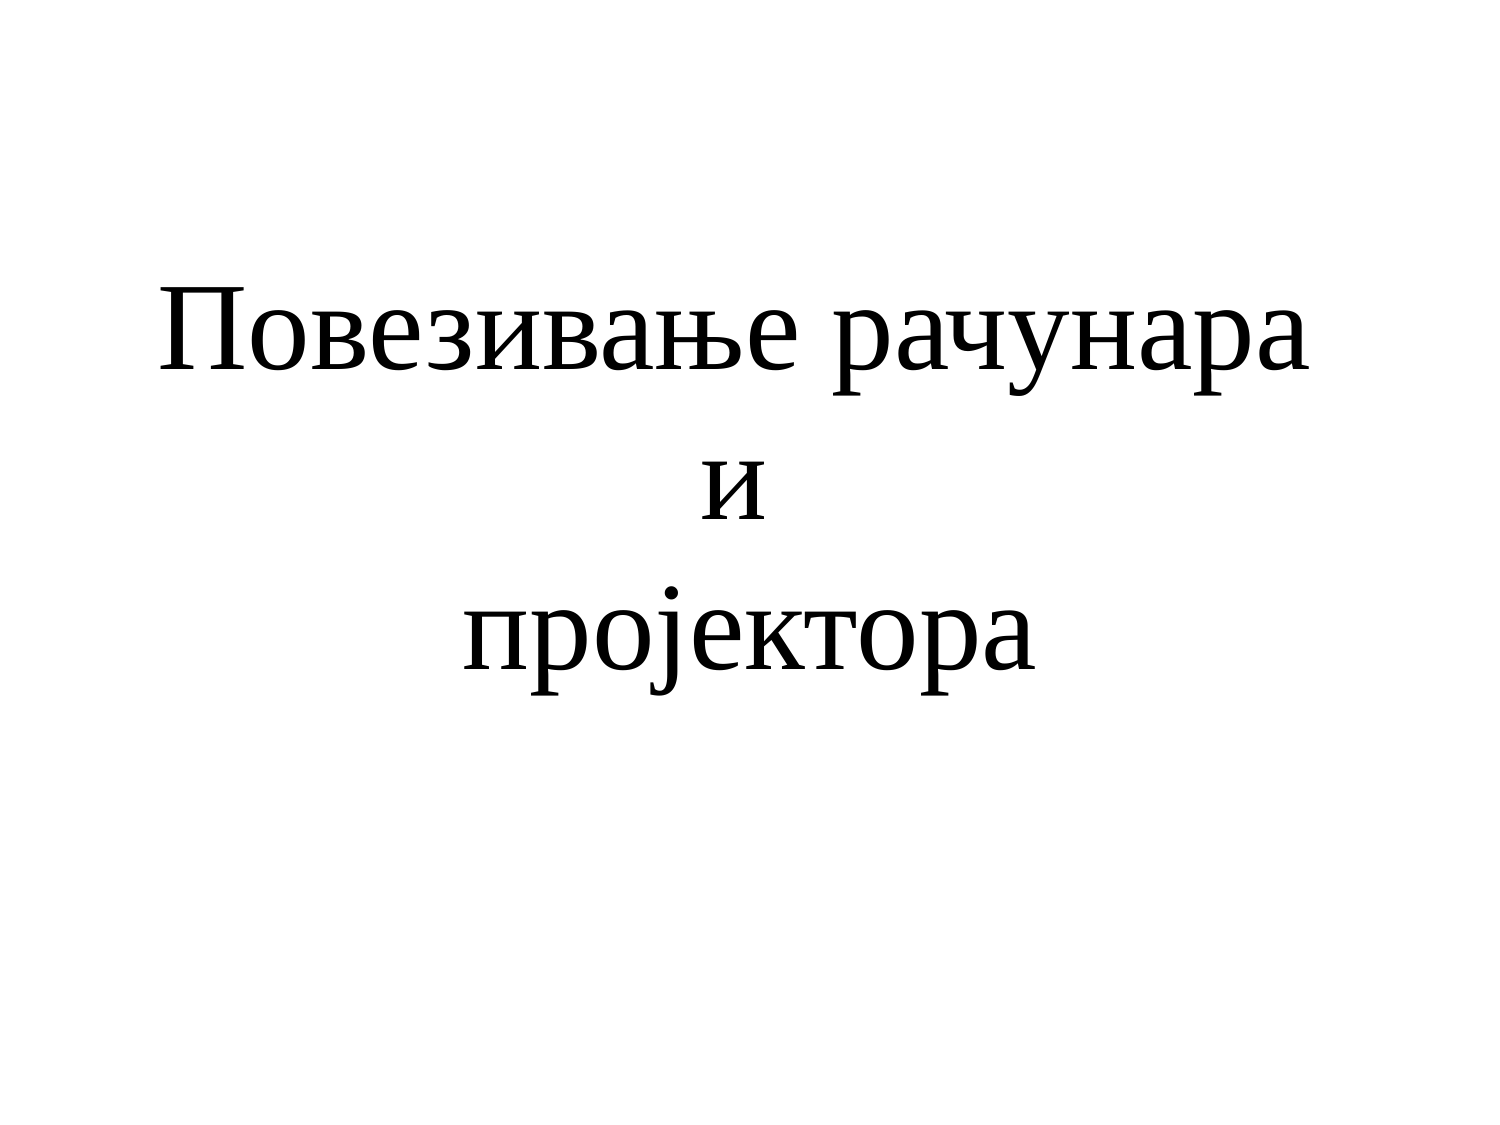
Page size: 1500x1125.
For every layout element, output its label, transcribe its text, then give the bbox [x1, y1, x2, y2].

title Повезивање рачунара и пројектора [112, 349, 1388, 591]
